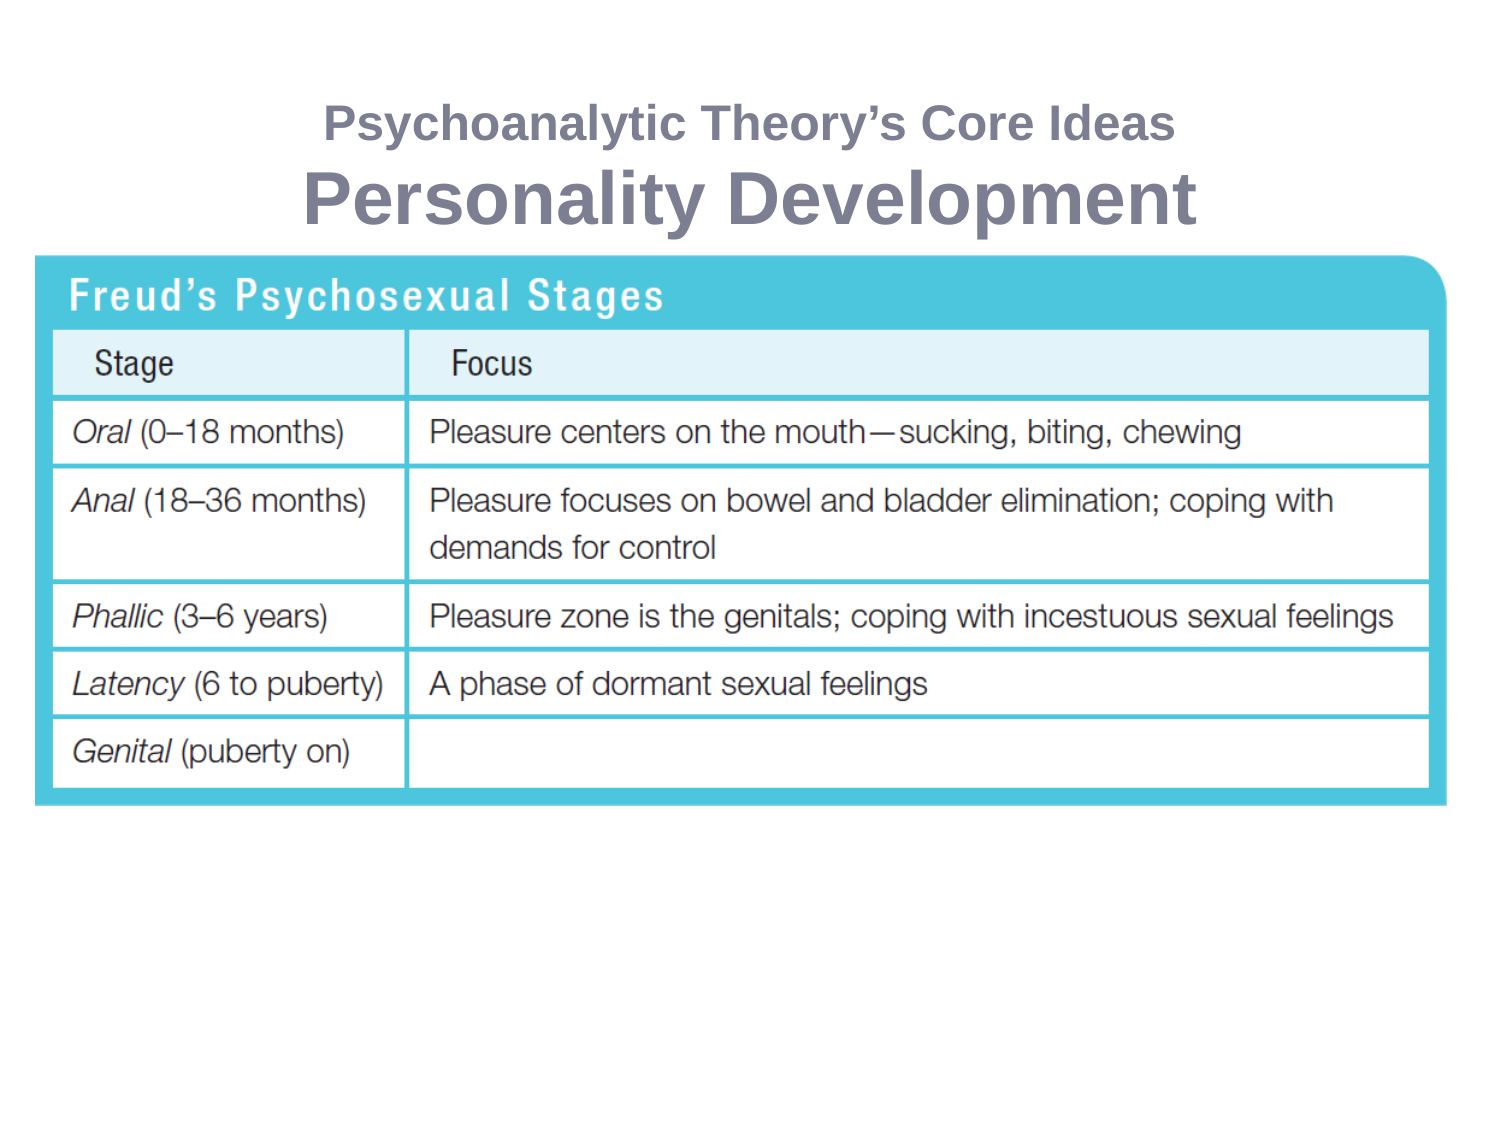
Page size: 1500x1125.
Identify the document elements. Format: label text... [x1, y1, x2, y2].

picture [35, 254, 1447, 806]
title Psychoanalytic Theory’s Core Ideas Personality Development [187, 0, 1313, 253]
